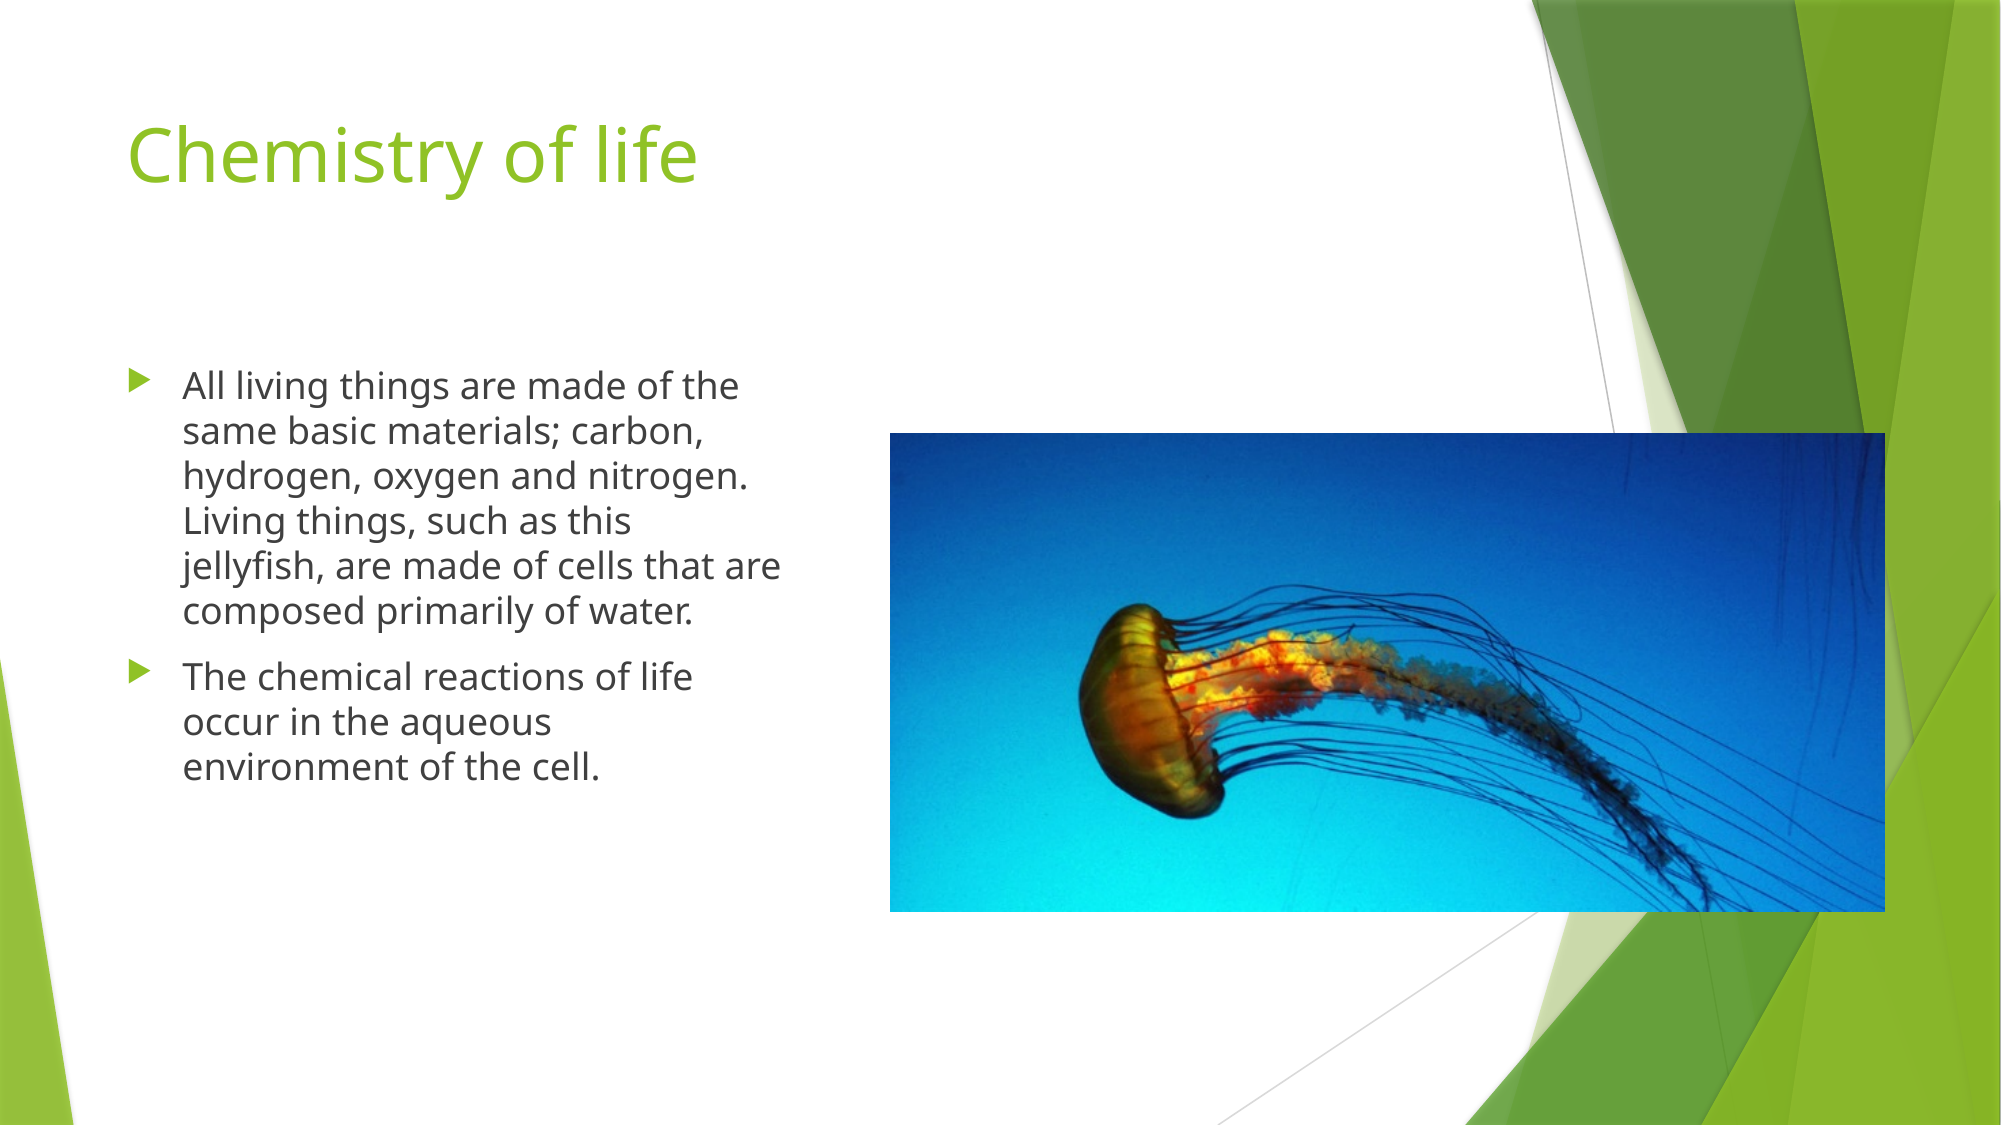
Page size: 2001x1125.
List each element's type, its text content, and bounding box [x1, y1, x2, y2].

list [889, 433, 1885, 912]
list All living things are made of the same basic materials; carbon, hydrogen, oxygen and nitrogen. Living things, such as this jellyfish, are made of cells that are composed primarily of water. The chemical reactions of life occur in the aqueous environment of the cell. [111, 354, 798, 992]
title Chemistry of life [111, 99, 1522, 317]
